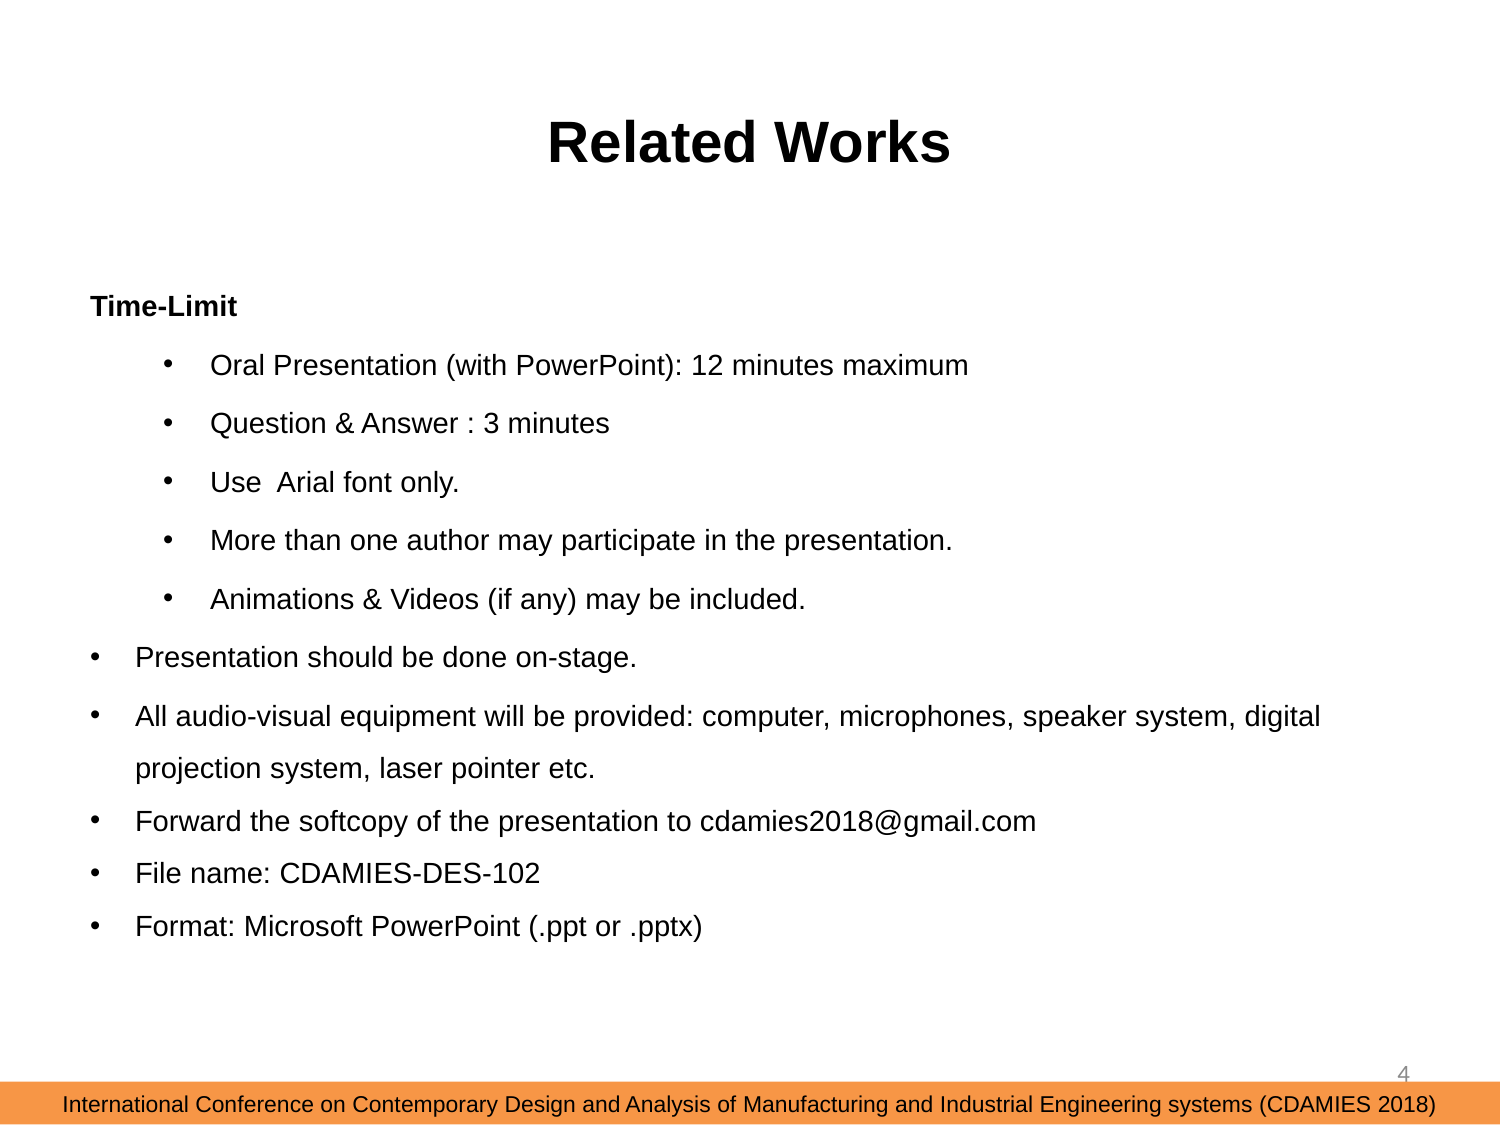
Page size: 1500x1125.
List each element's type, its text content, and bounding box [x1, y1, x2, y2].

list Time-Limit Oral Presentation (with PowerPoint): 12 minutes maximum Question & Answer : 3 minutes Use Arial font only. More than one author may participate in the presentation. Animations & Videos (if any) may be included. Presentation should be done on-stage. All audio-visual equipment will be provided: computer, microphones, speaker system, digital projection system, laser pointer etc. Forward the softcopy of the presentation to cdamies2018@gmail.com File name: CDAMIES-DES-102 Format: Microsoft PowerPoint (.ppt or .pptx) [75, 262, 1425, 1005]
title Related Works [75, 45, 1425, 233]
text_box International Conference on Contemporary Design and Analysis of Manufacturing and Industrial Engineering systems (CDAMIES 2018) [0, 1081, 1500, 1125]
slide_number 4 [1074, 1042, 1425, 1081]
